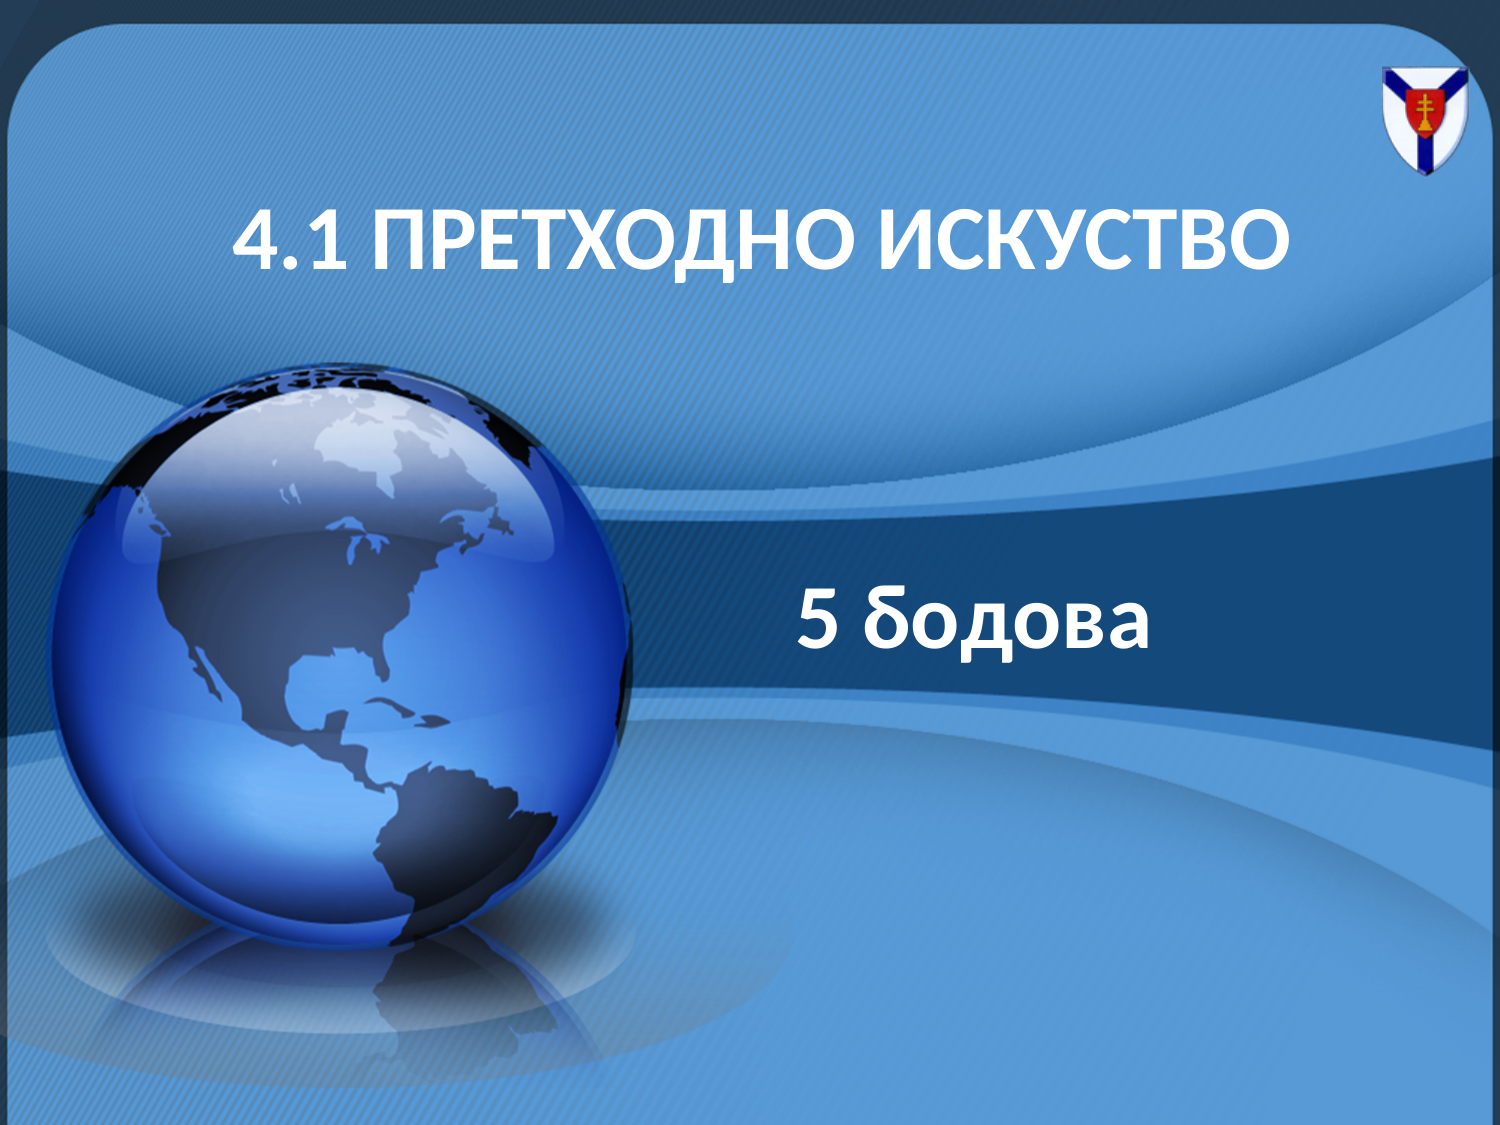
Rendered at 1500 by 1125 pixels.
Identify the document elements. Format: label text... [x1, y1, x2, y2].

picture [0, 0, 1500, 1125]
text_box 5 бодова [679, 491, 1269, 733]
title 4.1 ПРЕТХОДНО ИСКУСТВО [125, 112, 1400, 354]
